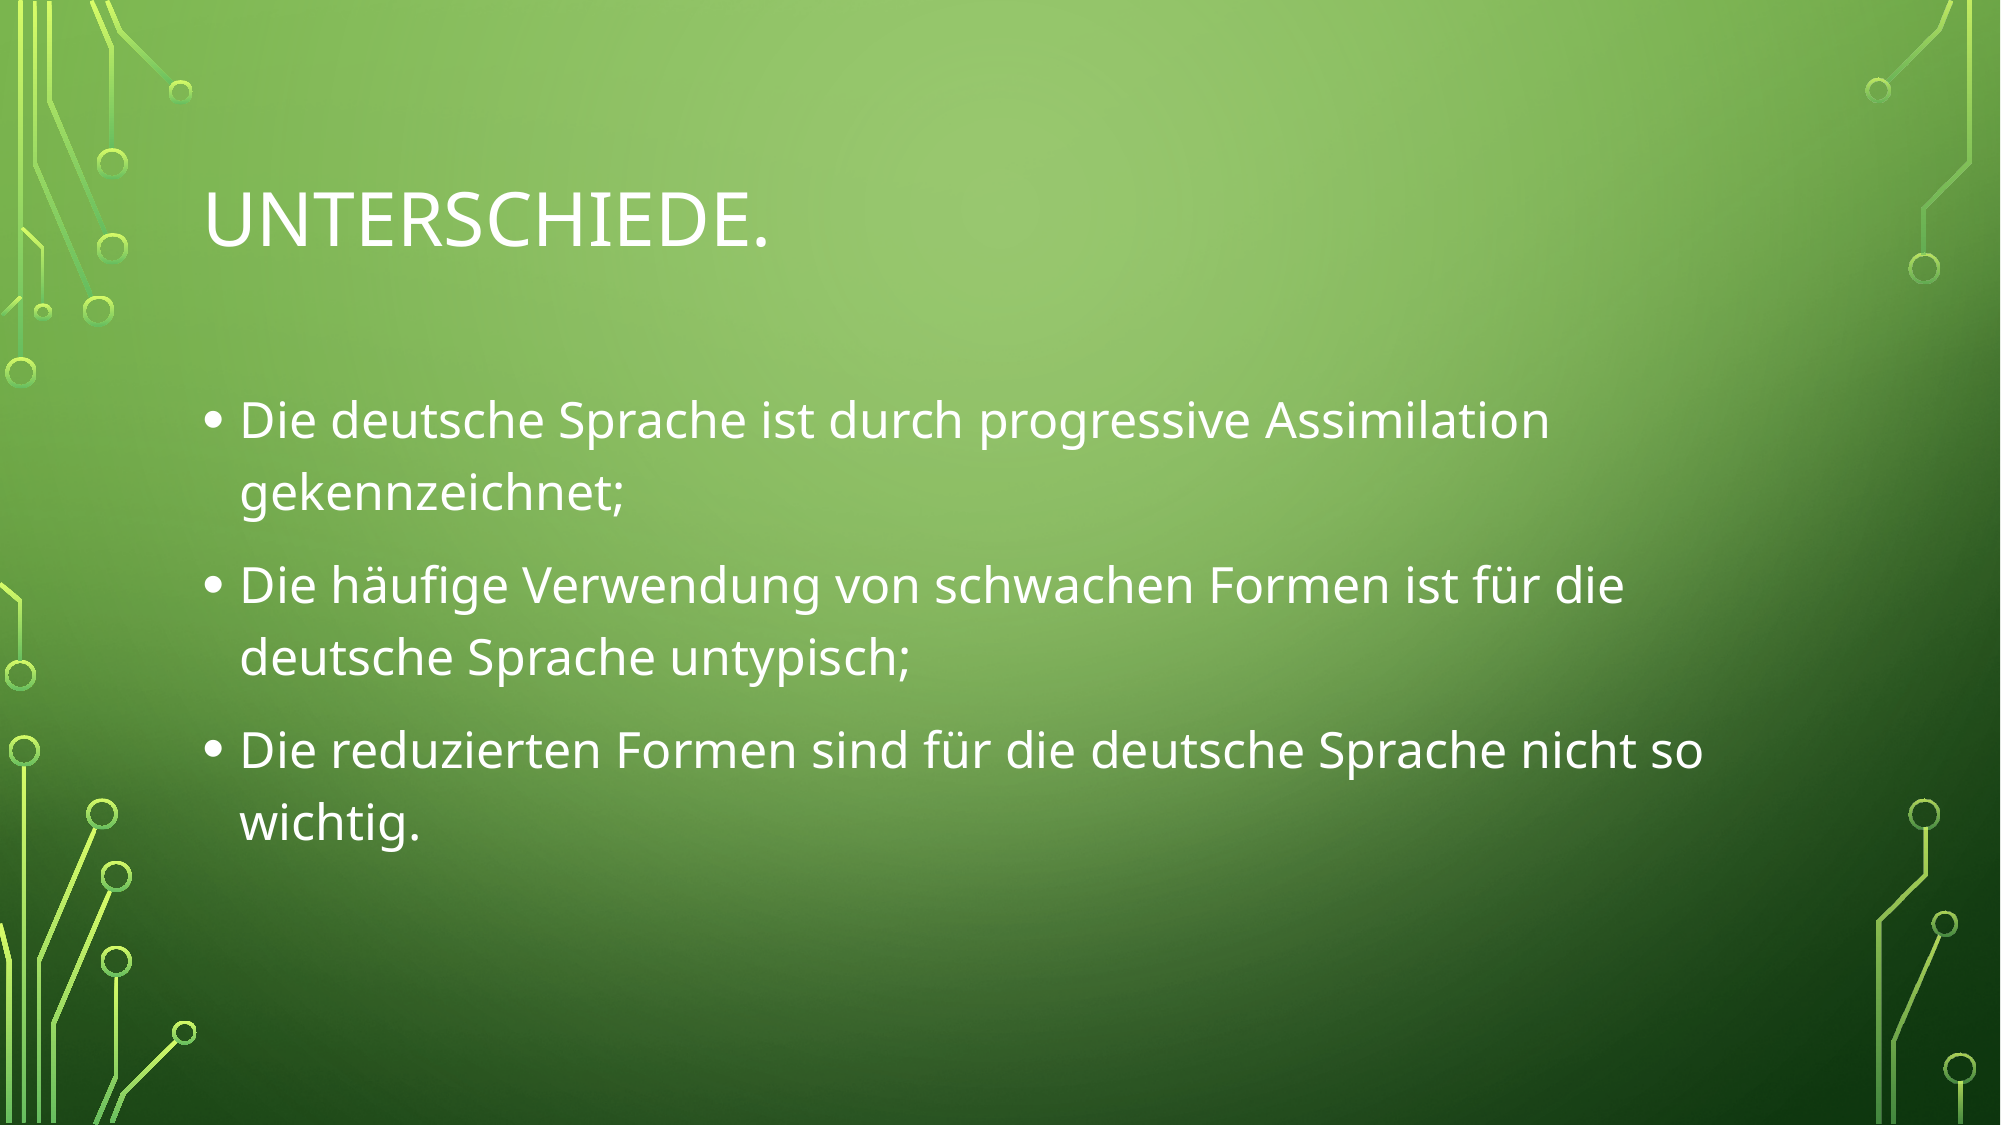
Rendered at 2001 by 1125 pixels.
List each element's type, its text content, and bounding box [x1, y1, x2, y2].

list Die deutsche Sprache ist durch progressive Assimilation gekennzeichnet; Die häufige Verwendung von schwachen Formen ist für die deutsche Sprache untypisch; Die reduzierten Formen sind für die deutsche Sprache nicht so wichtig. [187, 369, 1813, 950]
title Unterschiede. [187, 101, 1813, 344]
